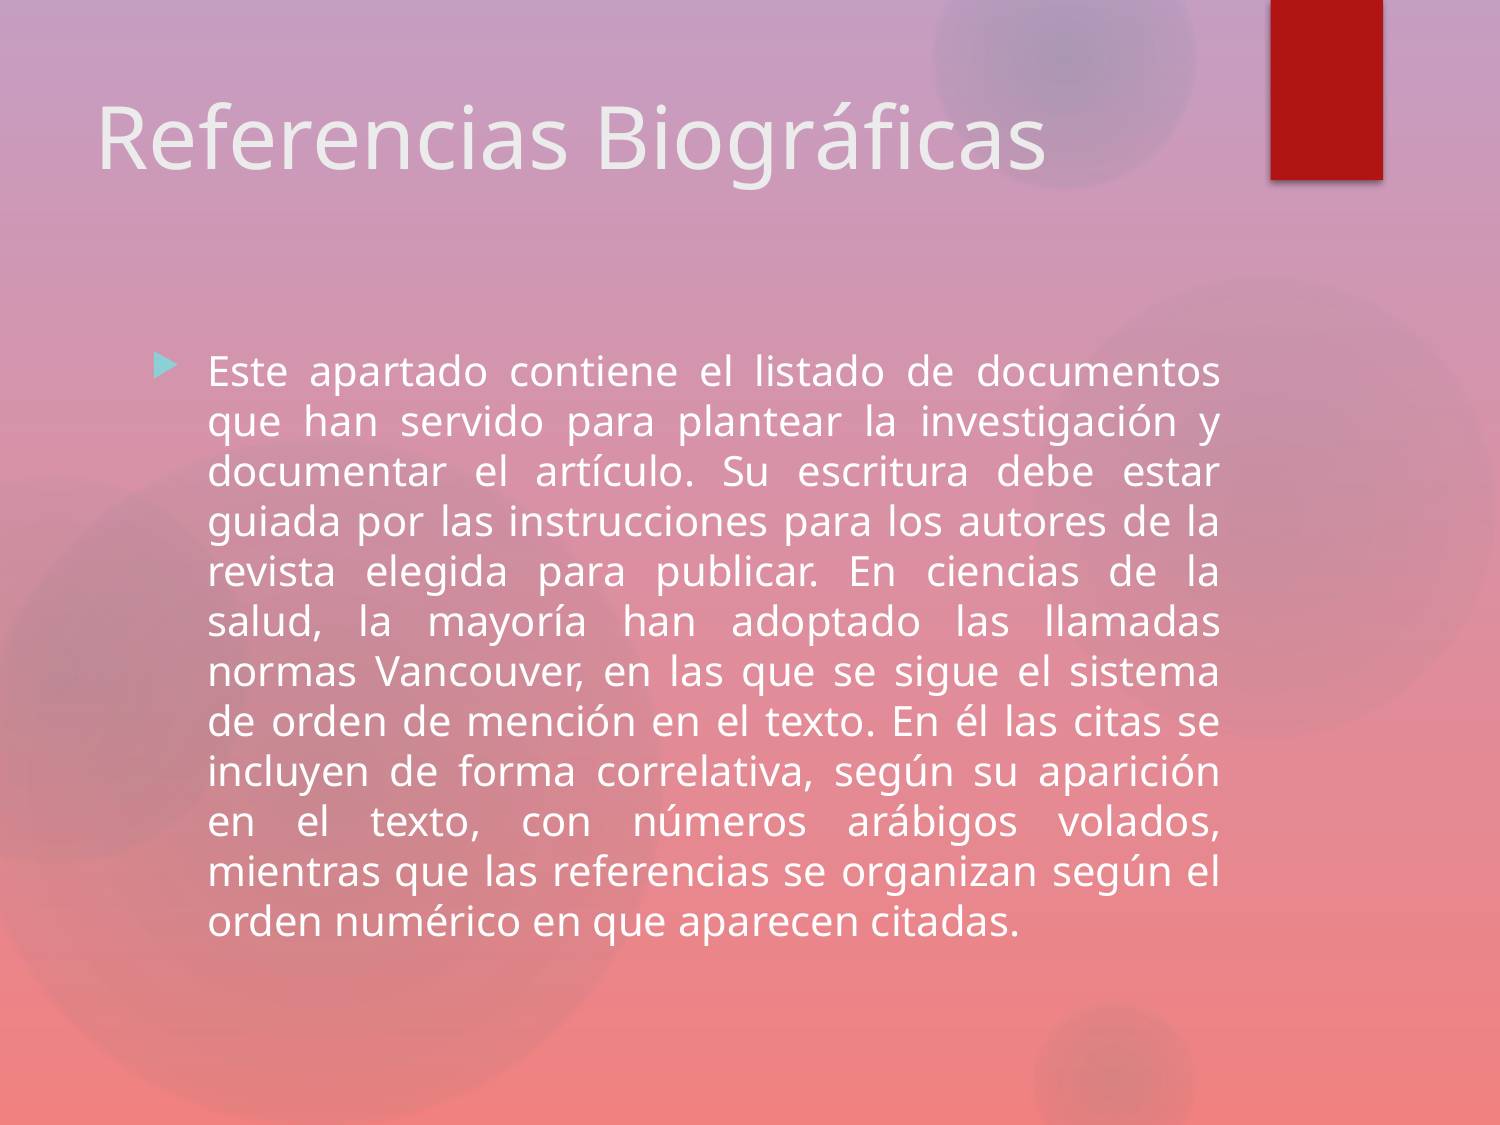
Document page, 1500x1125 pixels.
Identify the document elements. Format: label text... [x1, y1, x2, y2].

title Referencias Biográficas [79, 74, 1237, 304]
list Este apartado contiene el listado de documentos que han servido para plantear la investigación y documentar el artículo. Su escritura debe estar guiada por las instrucciones para los autores de la revista elegida para publicar. En ciencias de la salud, la mayoría han adoptado las llamadas normas Vancouver, en las que se sigue el sistema de orden de mención en el texto. En él las citas se incluyen de forma correlativa, según su aparición en el texto, con números arábigos volados, mientras que las referencias se organizan según el orden numérico en que aparecen citadas. [135, 336, 1237, 1025]
